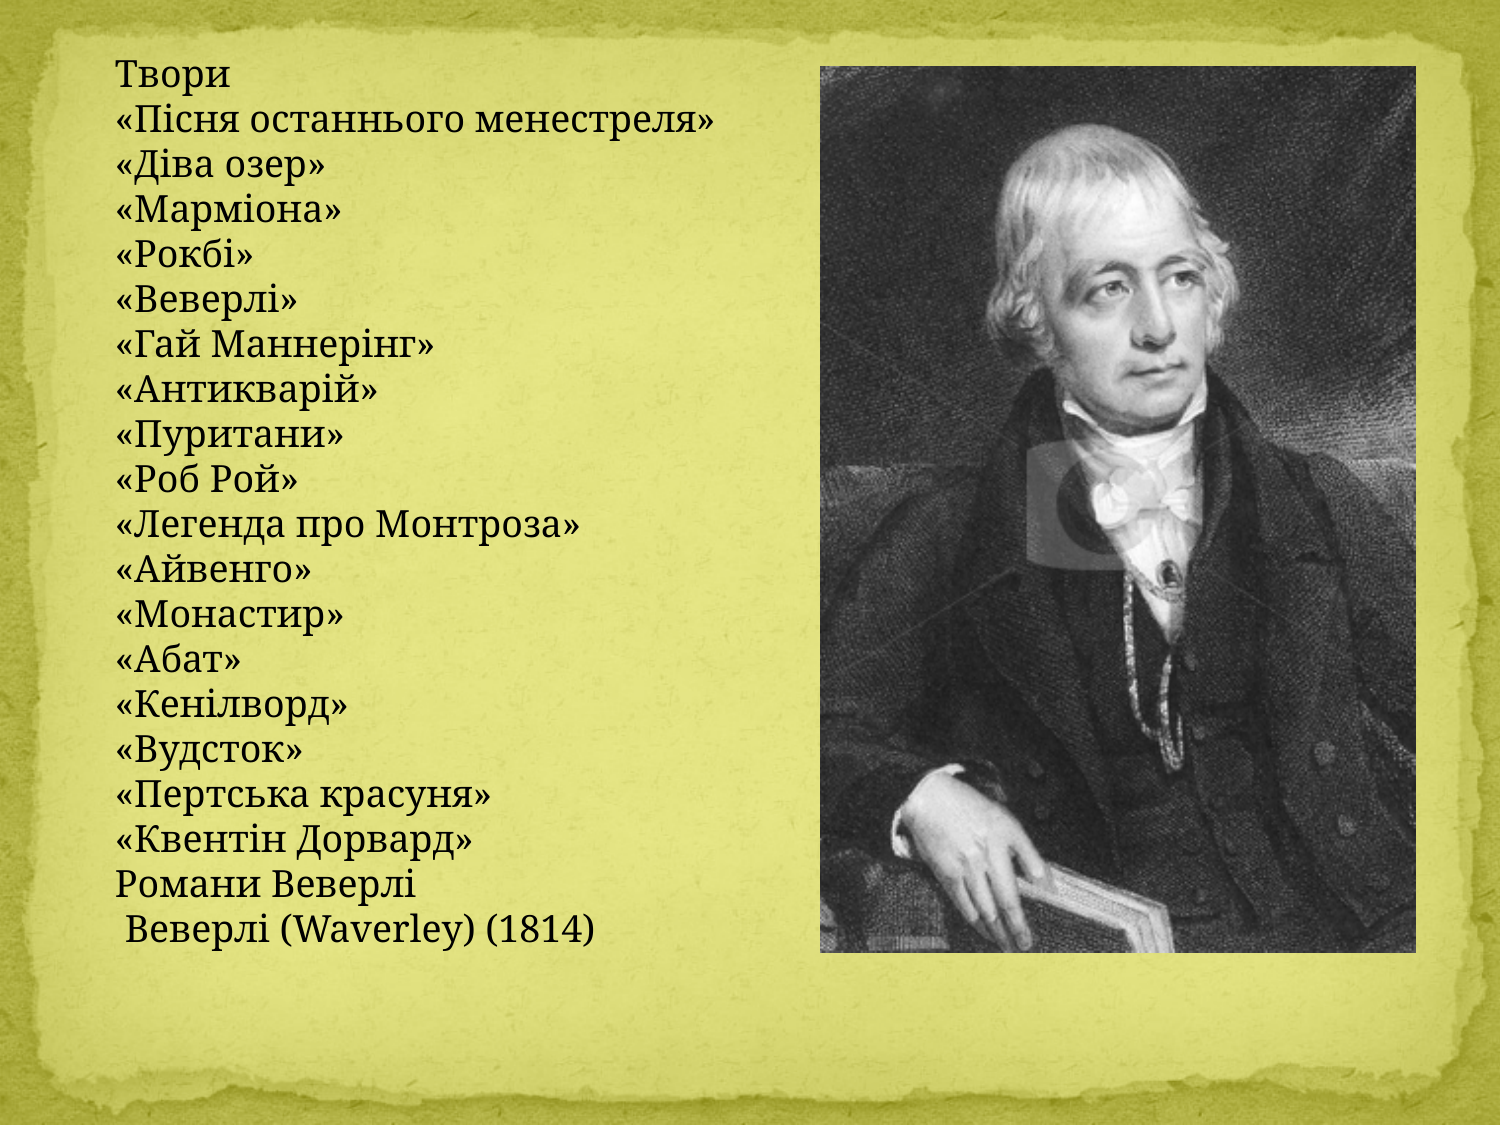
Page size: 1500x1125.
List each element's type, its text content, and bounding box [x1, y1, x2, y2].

picture [820, 66, 1416, 953]
text_box Твори «Пісня останнього менестреля» «Діва озер» «Марміона» «Рокбі» «Веверлі» «Гай Маннерінг» «Антикварій» «Пуритани» «Роб Рой» «Легенда про Монтроза» «Айвенго» «Монастир» «Абат» «Кенілворд» «Вудсток» «Пертська красуня» «Квентін Дорвард» Романи Веверлі Веверлі (Waverley) (1814) [100, 42, 1424, 1003]
